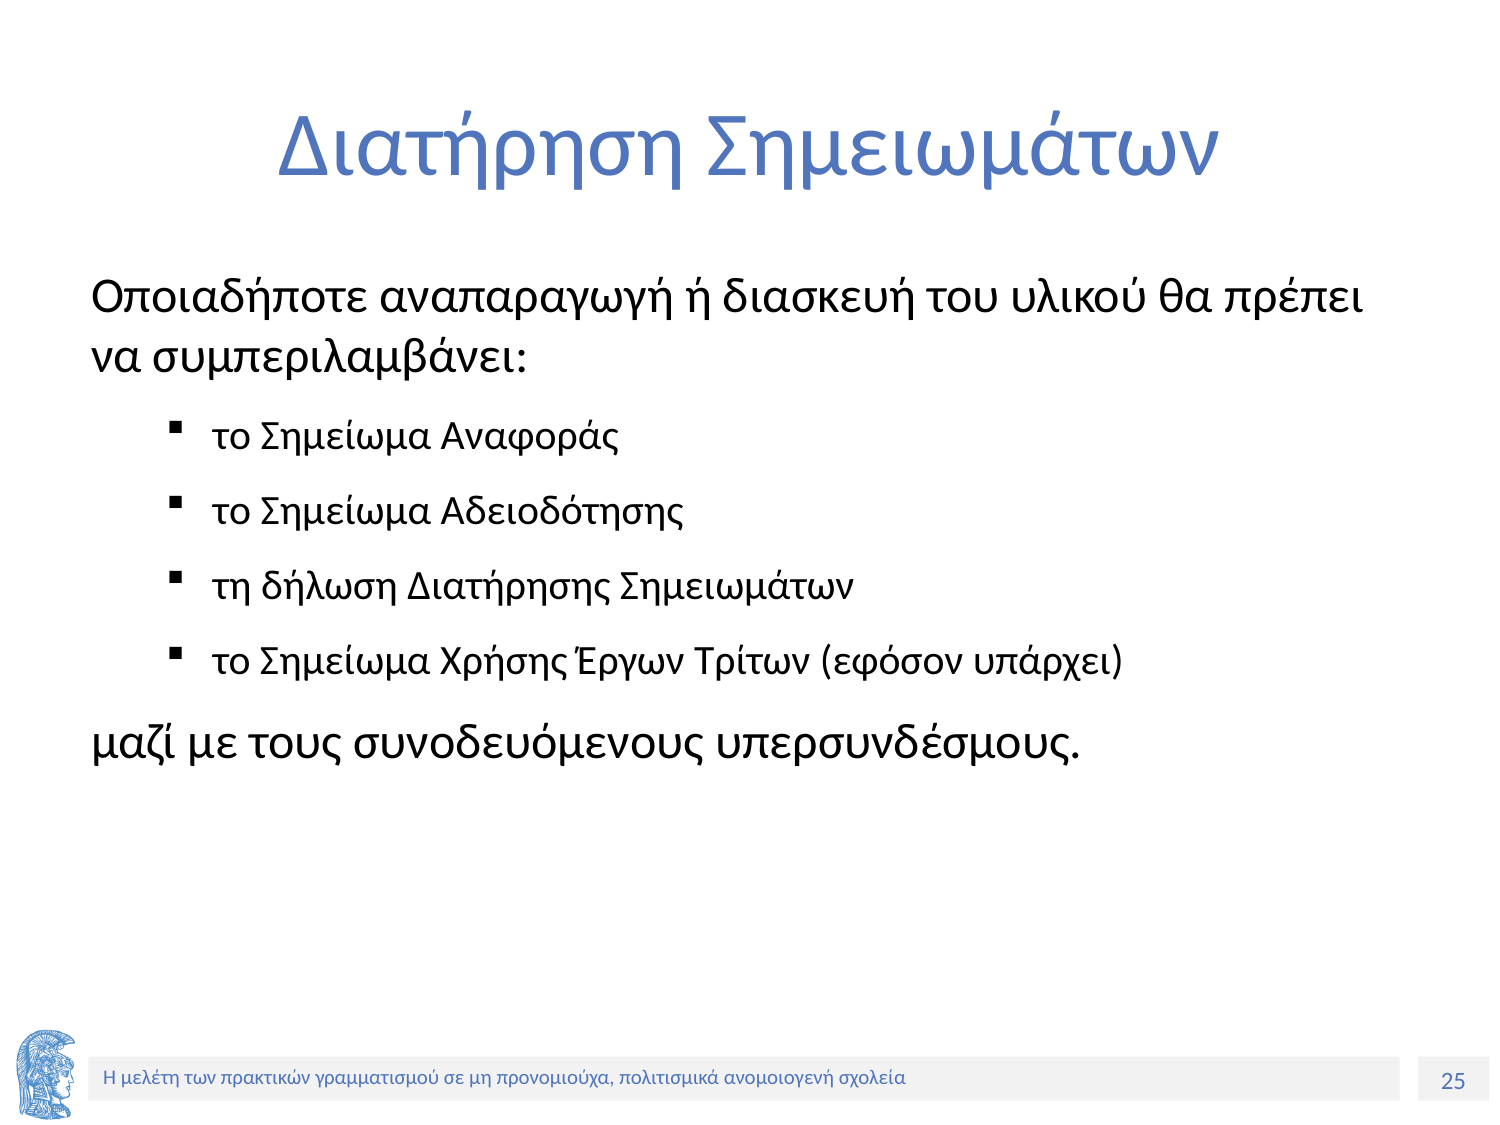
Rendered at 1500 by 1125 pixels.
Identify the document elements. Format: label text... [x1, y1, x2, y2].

list Οποιαδήποτε αναπαραγωγή ή διασκευή του υλικού θα πρέπει να συμπεριλαμβάνει: το Σημείωμα Αναφοράς το Σημείωμα Αδειοδότησης τη δήλωση Διατήρησης Σημειωμάτων το Σημείωμα Χρήσης Έργων Τρίτων (εφόσον υπάρχει) μαζί με τους συνοδευόμενους υπερσυνδέσμους. [76, 255, 1427, 998]
title Διατήρηση Σημειωμάτων [75, 45, 1425, 233]
picture [9, 1026, 81, 1120]
